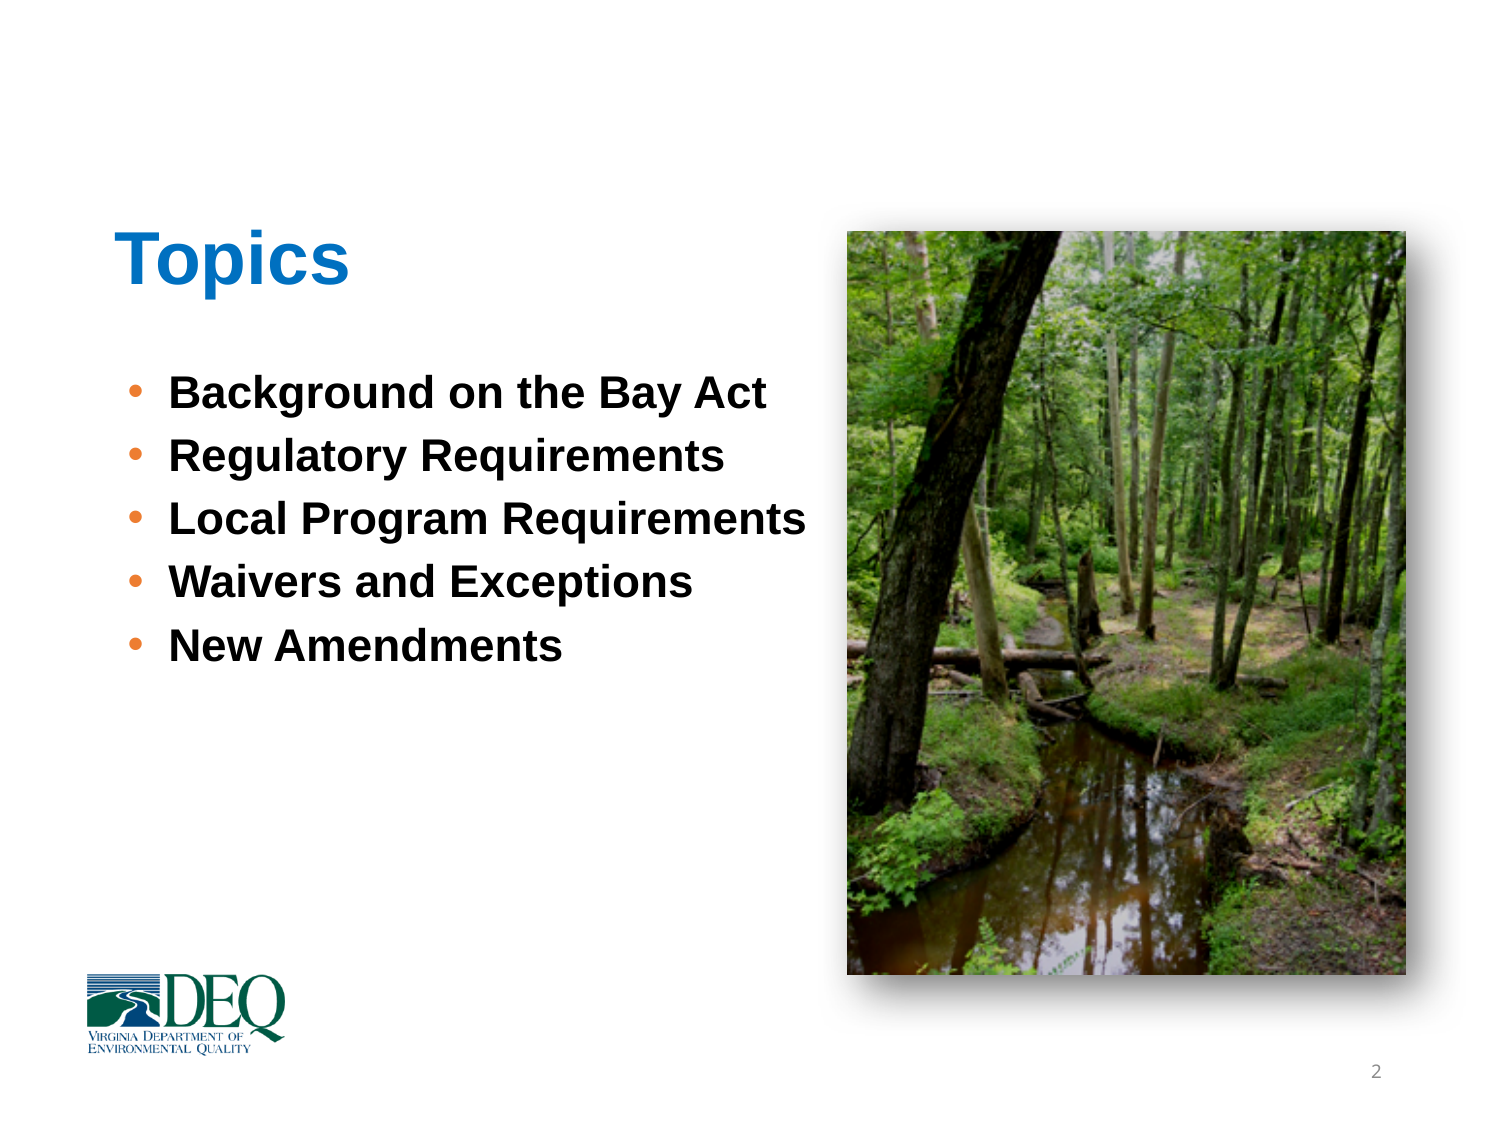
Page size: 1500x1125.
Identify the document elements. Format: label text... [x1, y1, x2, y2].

picture [847, 231, 1406, 975]
list Background on the Bay Act Regulatory Requirements Local Program Requirements Waivers and Exceptions New Amendments [112, 287, 1438, 1025]
title Topics [99, 182, 1338, 338]
picture [87, 974, 285, 1056]
slide_number 2 [1059, 1042, 1397, 1103]
